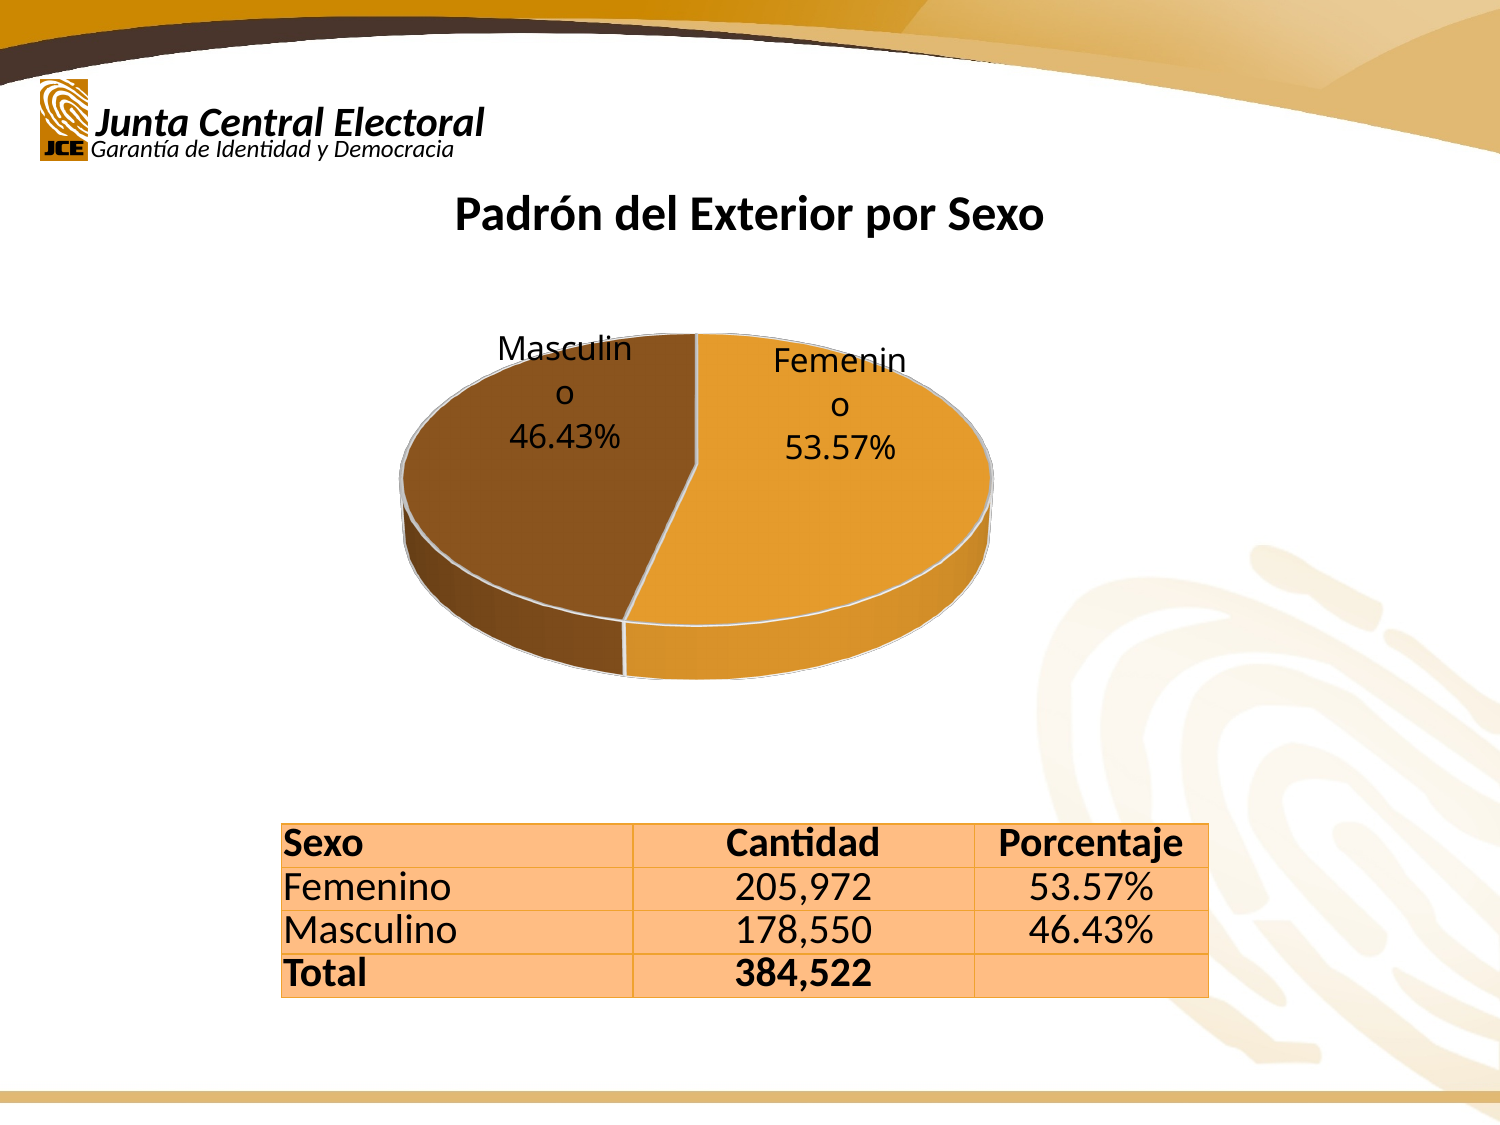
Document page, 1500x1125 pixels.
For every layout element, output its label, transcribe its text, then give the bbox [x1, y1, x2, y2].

table_header Cantidad [634, 825, 974, 867]
table_cell 53.57% [975, 868, 1208, 910]
table_cell 178,550 [634, 911, 974, 953]
table_cell Masculino [282, 911, 632, 953]
table_cell Femenino [282, 868, 632, 910]
table_cell 205,972 [634, 868, 974, 910]
picture [0, 248, 1500, 1125]
table_cell 46.43% [975, 911, 1208, 953]
picture [0, 0, 1500, 172]
table_header Porcentaje [975, 825, 1208, 867]
table_cell [975, 955, 1208, 997]
text_box Padrón del Exterior por Sexo [0, 172, 1500, 248]
table_cell Total [282, 955, 632, 997]
chart [217, 206, 1178, 793]
table_header Sexo [282, 825, 632, 867]
table_cell 384,522 [634, 955, 974, 997]
